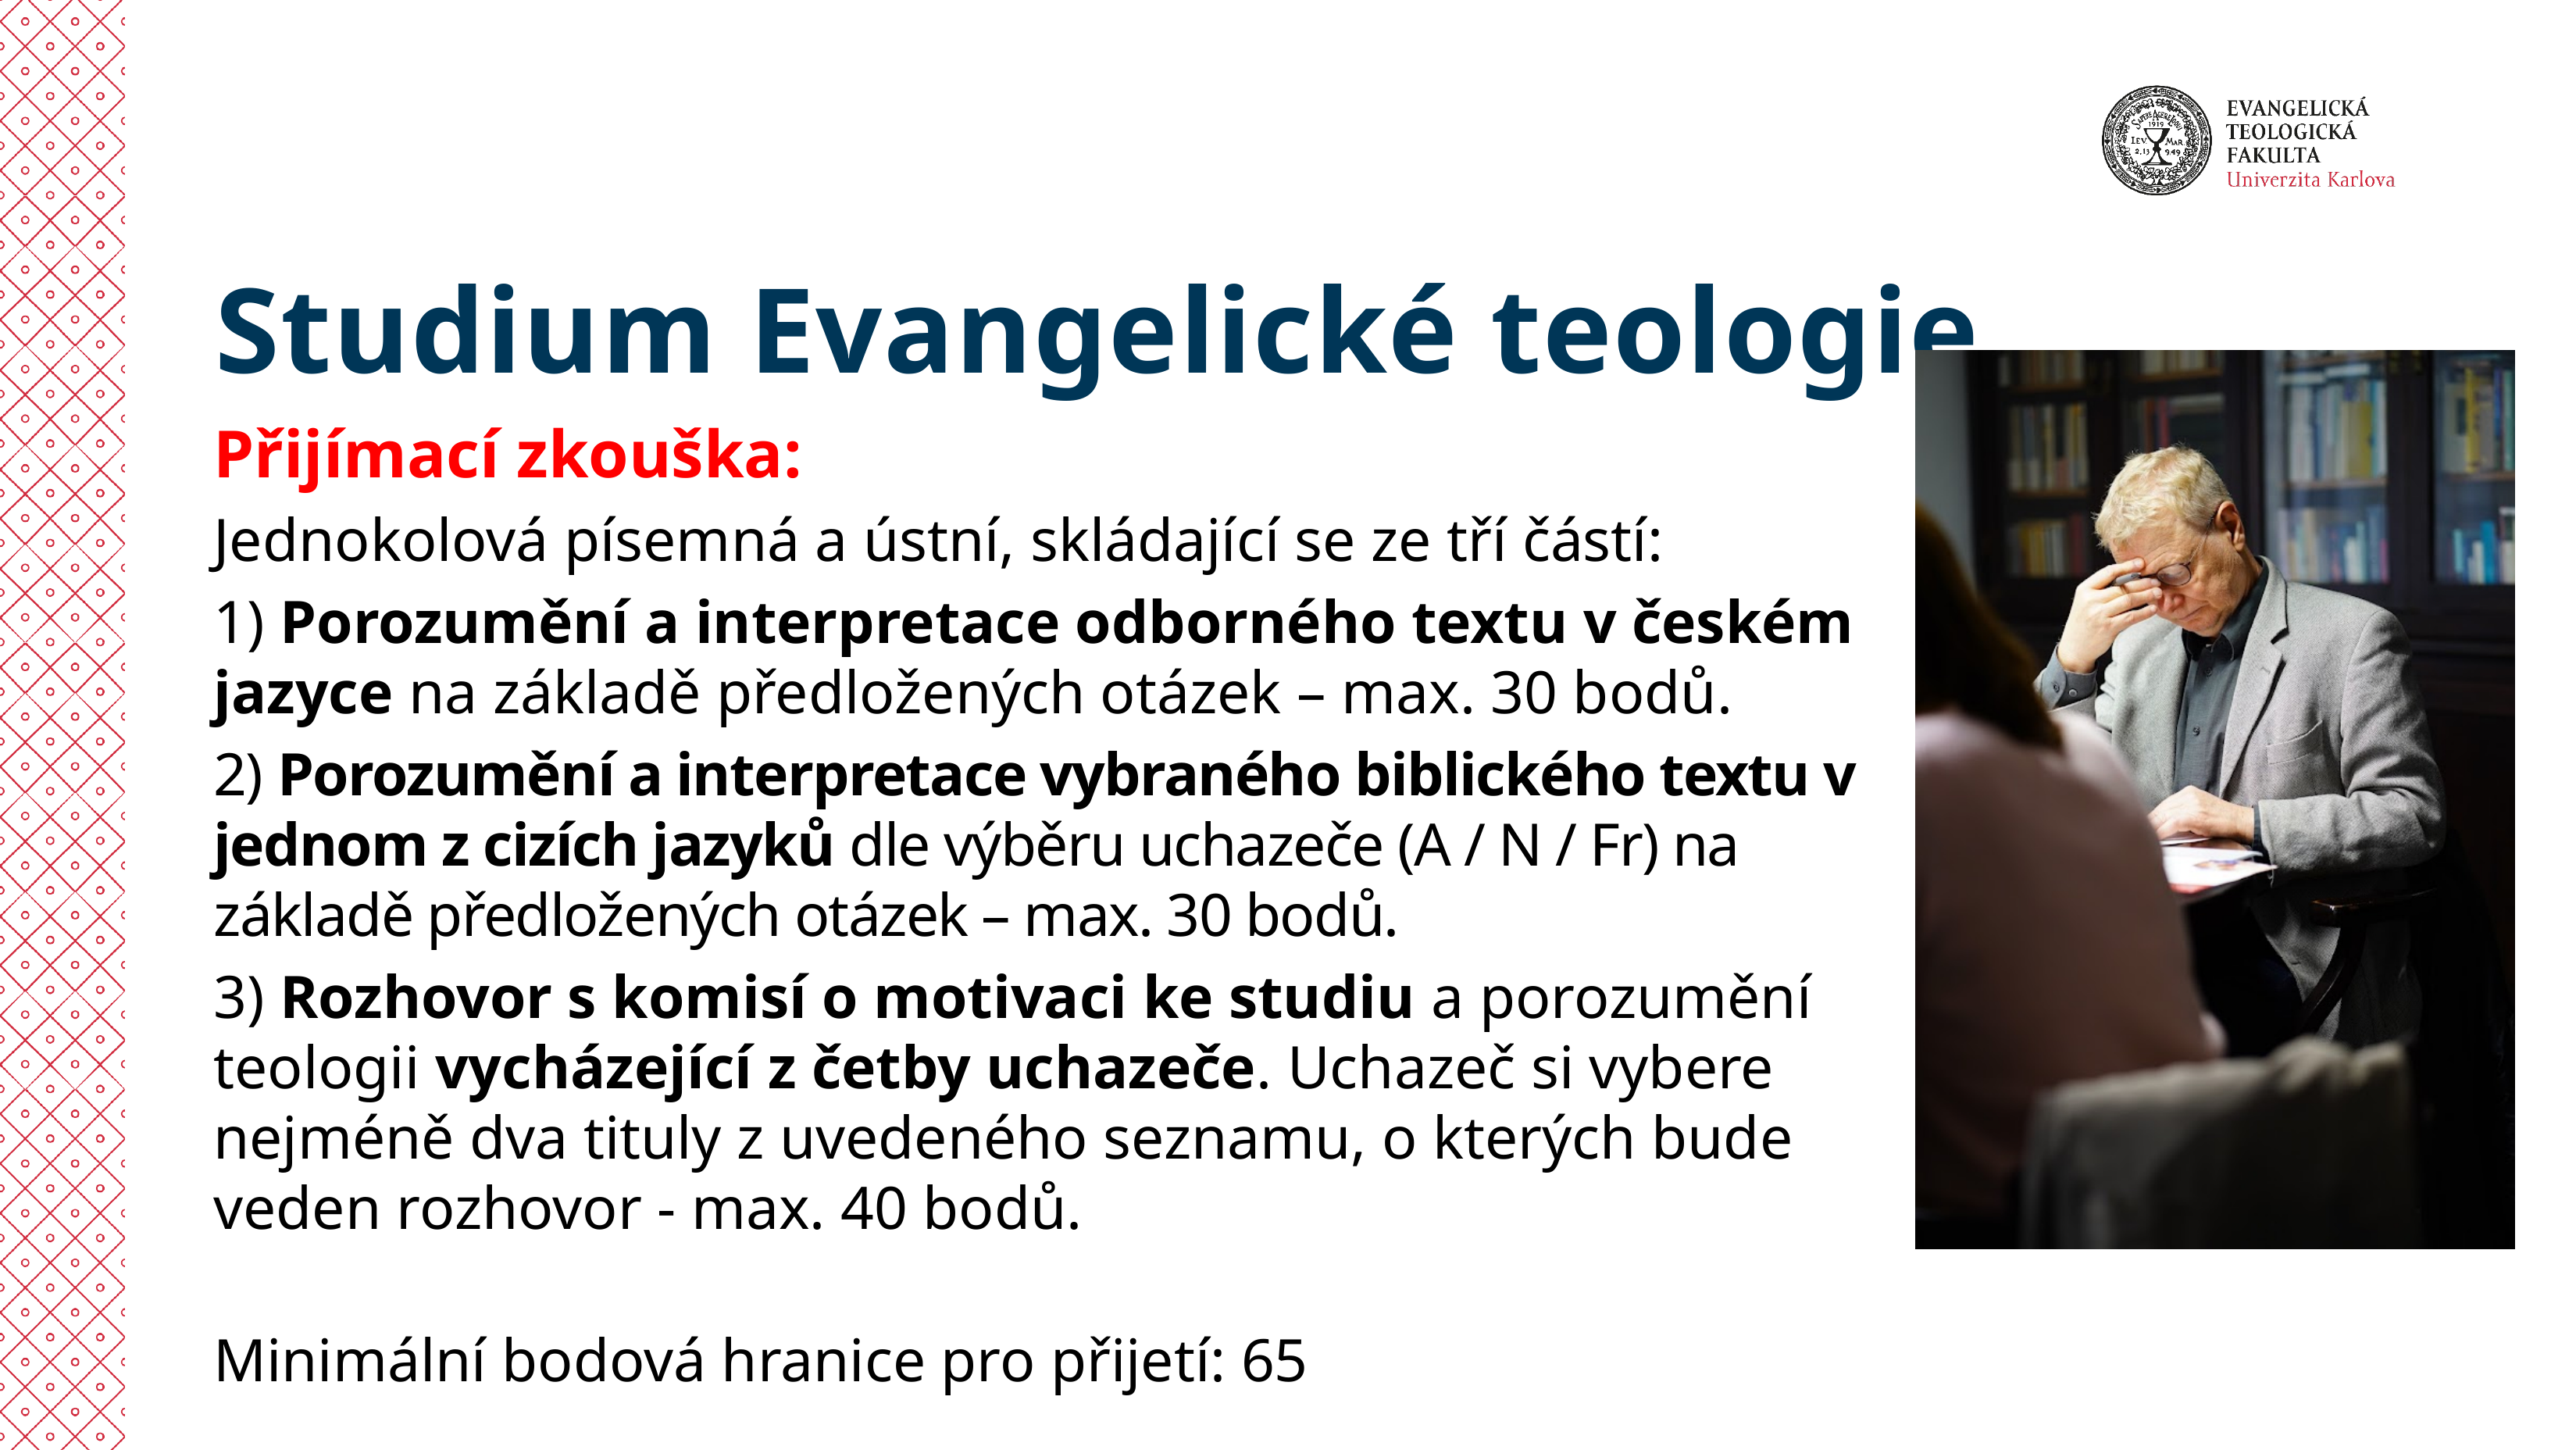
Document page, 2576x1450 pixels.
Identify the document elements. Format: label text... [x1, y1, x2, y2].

picture [0, 0, 125, 1450]
title Studium Evangelické teologie [213, 254, 2045, 498]
picture [1914, 350, 2516, 1249]
text_box Přijímací zkouška: Jednokolová písemná a ústní, skládající se ze tří částí: 1) Porozumění a interpretace odborného textu v českém jazyce na základě předložených otázek – max. 30 bodů. 2) Porozumění a interpretace vybraného biblického textu v jednom z cizích jazyků dle výběru uchazeče (A / N / Fr) na základě předložených otázek – max. 30 bodů. 3) Rozhovor s komisí o motivaci ke studiu a porozumění teologii vycházející z četby uchazeče. Uchazeč si vybere nejméně dva tituly z uvedeného seznamu, o kterých bude veden rozhovor - max. 40 bodů. Minimální bodová hranice pro přijetí: 65 [213, 498, 1861, 1394]
picture [2098, 81, 2401, 200]
